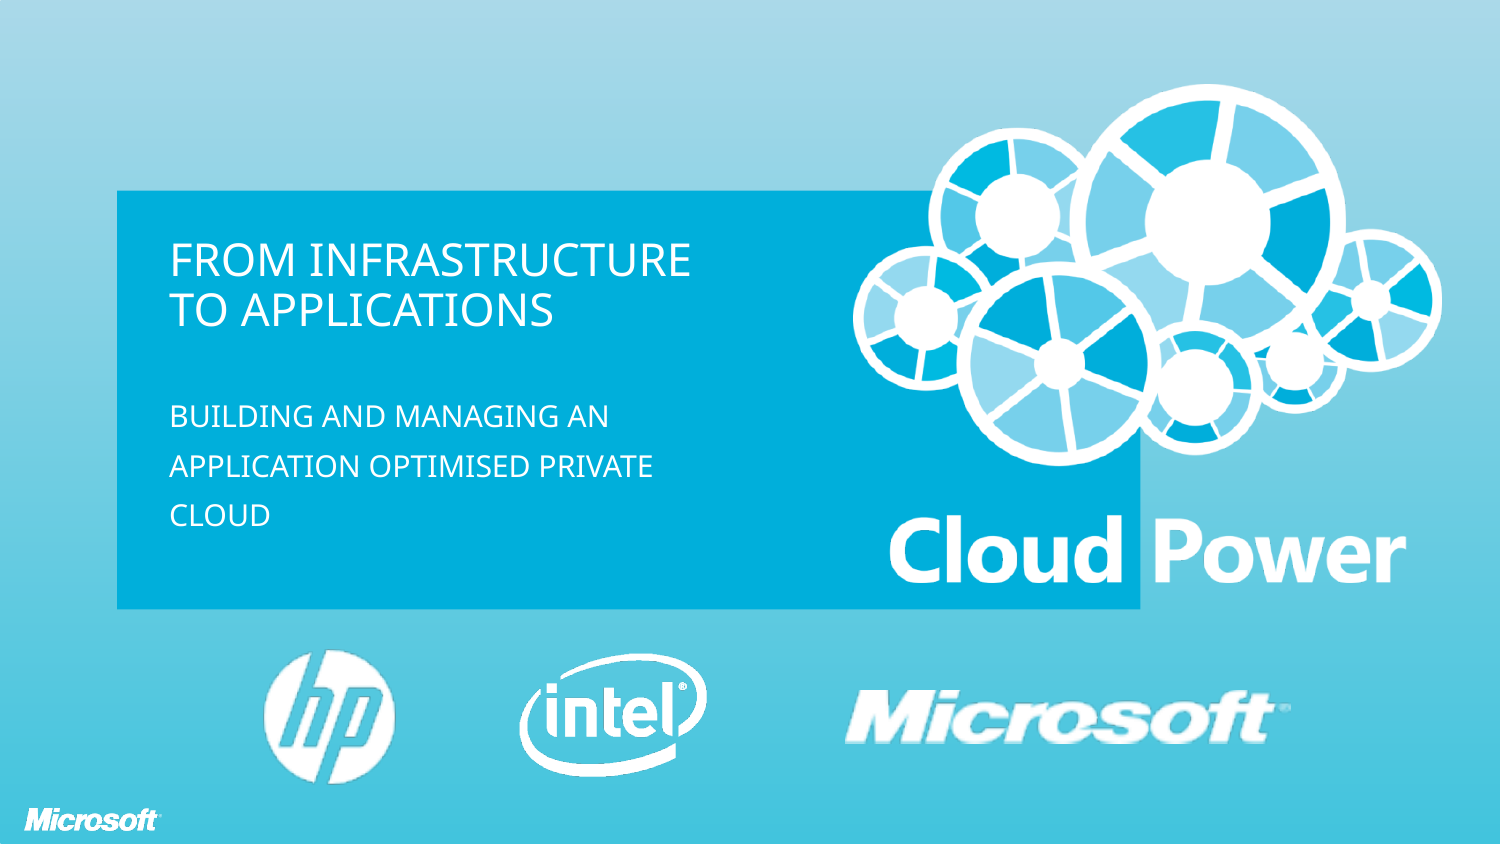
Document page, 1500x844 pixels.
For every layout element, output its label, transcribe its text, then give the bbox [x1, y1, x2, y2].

picture [261, 648, 398, 787]
picture [890, 518, 939, 582]
picture [845, 690, 1291, 745]
picture [968, 536, 1017, 582]
picture [24, 808, 162, 831]
picture [519, 653, 707, 777]
picture [1024, 537, 1067, 582]
picture [1075, 516, 1121, 582]
text_box From infrastructure to applications building and managing an application optimised private cloud [154, 229, 713, 584]
picture [947, 516, 961, 582]
picture [853, 84, 1442, 583]
